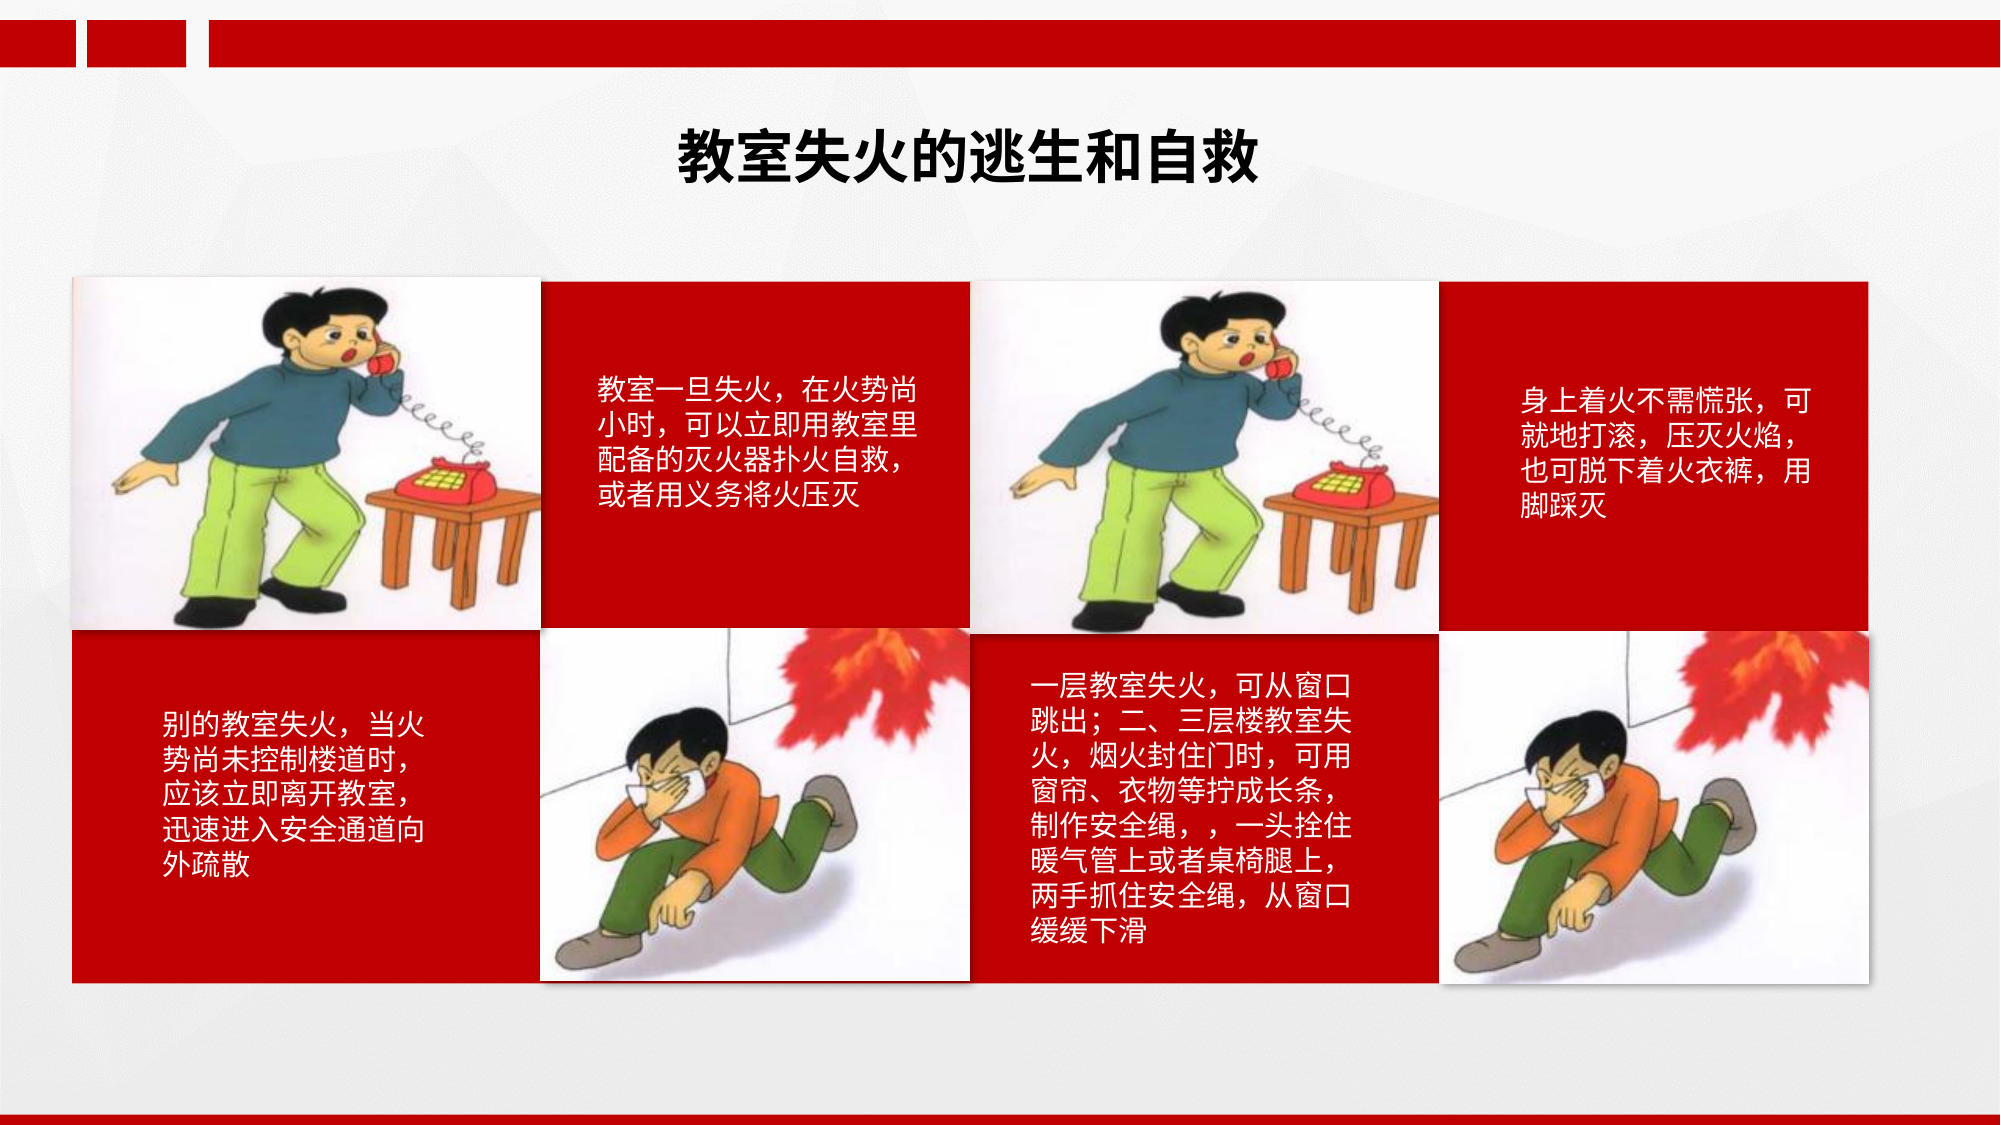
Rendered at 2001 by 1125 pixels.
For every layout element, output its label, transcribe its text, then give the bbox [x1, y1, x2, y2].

text_box 身上着火不需慌张，可就地打滚，压灭火焰，也可脱下着火衣裤，用脚踩灭 [1505, 375, 1836, 530]
text_box 别的教室失火，当火势尚未控制楼道时，应该立即离开教室，迅速进入安全通道向外疏散 [147, 698, 466, 889]
text_box [977, 643, 1438, 984]
text_box [1442, 281, 1869, 630]
text_box [549, 281, 970, 626]
text_box 教室一旦失火，在火势尚小时，可以立即用教室里配备的灭火器扑火自救，或者用义务将火压灭 [582, 364, 959, 554]
text_box 一层教室失火，可从窗口跳出；二、三层楼教室失火，烟火封住门时，可用窗帘、衣物等拧成长条，制作安全绳，，一头拴住暖气管上或者桌椅腿上，两手抓住安全绳，从窗口缓缓下滑 [1016, 659, 1393, 955]
picture [72, 277, 1869, 984]
text_box 教室失火的逃生和自救 [662, 121, 1333, 200]
text_box 逃生 自救方法 [119, 783, 540, 939]
text_box [71, 633, 539, 984]
